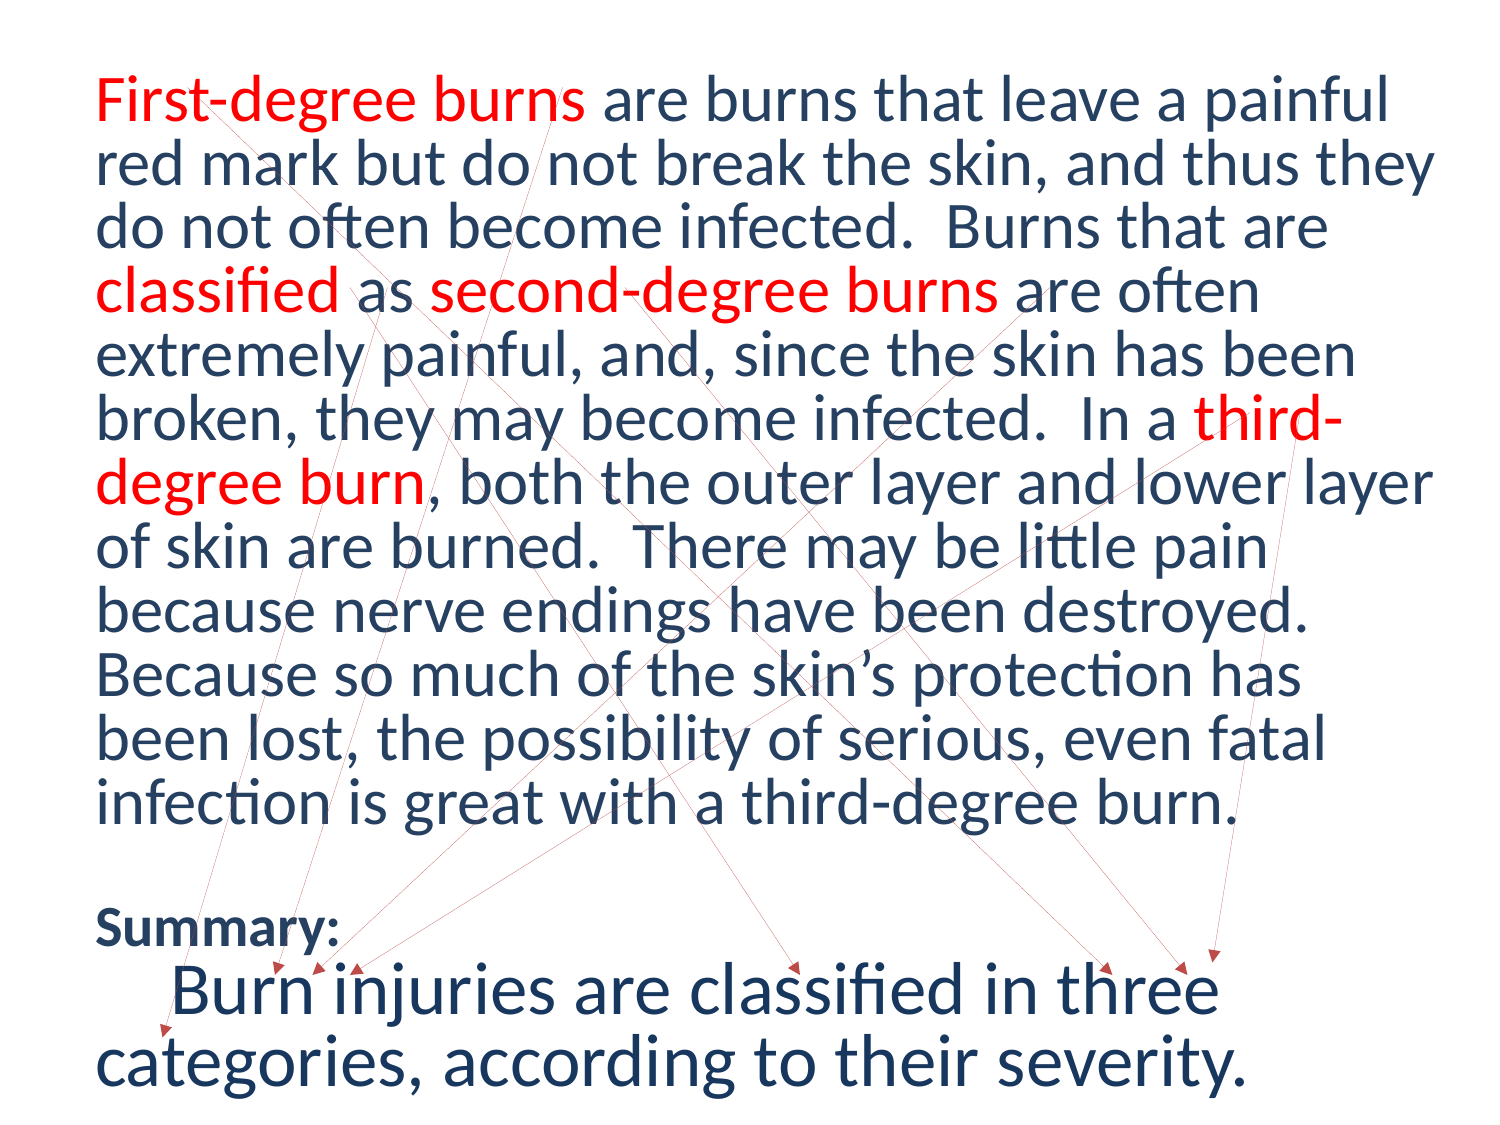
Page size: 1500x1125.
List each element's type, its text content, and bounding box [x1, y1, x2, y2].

text_box [376, 327, 800, 976]
text_box [160, 287, 388, 1038]
text_box [624, 287, 1188, 976]
text_box [187, 87, 1113, 976]
text_box First-degree burns are burns that leave a painful red mark but do not break the skin, and thus they do not often become infected. Burns that are classified as second-degree burns are often extremely painful, and, since the skin has been broken, they may become infected. In a third-degree burn, both the outer layer and lower layer of skin are burned. There may be little pain because nerve endings have been destroyed. Because so much of the skin’s protection has been lost, the possibility of serious, even fatal infection is great with a third-degree burn. Summary: Burn injuries are classified in three categories, according to their severity. [87, 62, 1450, 1109]
text_box [272, 439, 449, 976]
text_box [1208, 412, 1301, 963]
text_box [349, 776, 669, 976]
text_box [312, 693, 615, 976]
